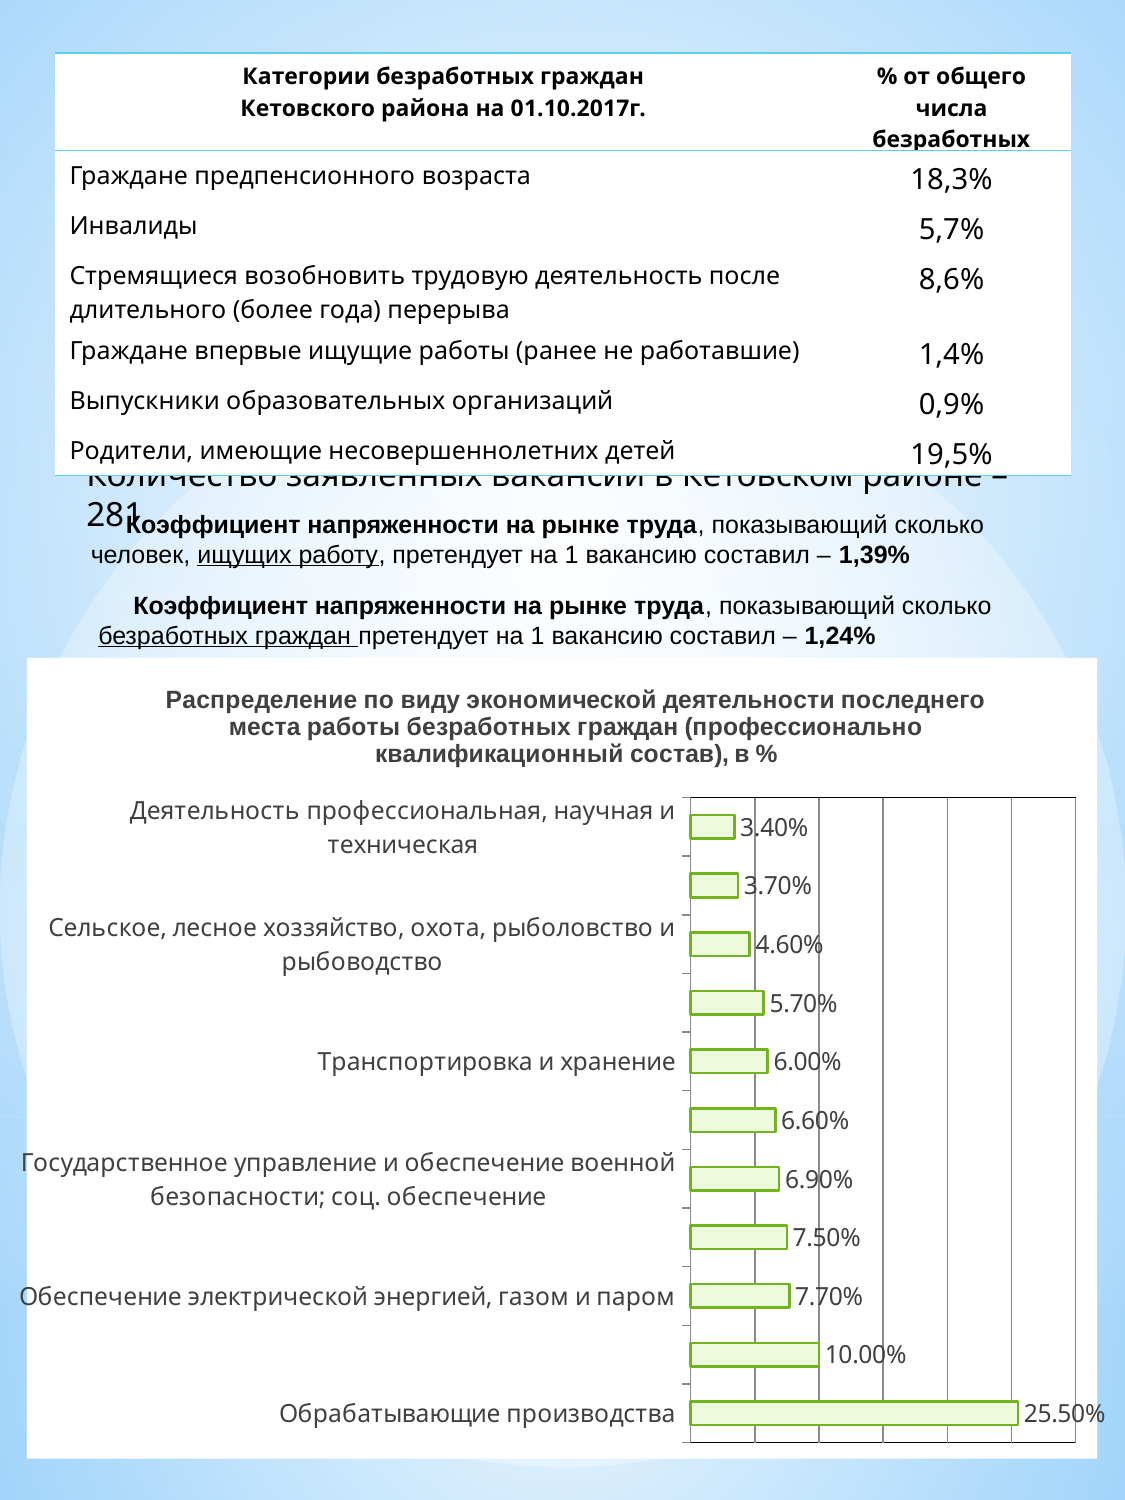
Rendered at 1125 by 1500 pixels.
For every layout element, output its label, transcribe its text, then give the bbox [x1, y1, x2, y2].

table_header Категории безработных граждан Кетовского района на 01.10.2017г. [55, 54, 832, 150]
table_cell Родители, имеющие несовершеннолетних детей [55, 426, 832, 475]
table_cell Граждане впервые ищущие работы (ранее не работавшие) [55, 326, 832, 376]
table_cell 18,3% [832, 151, 1071, 201]
table_cell Выпускники образовательных организаций [55, 376, 832, 426]
table_cell 1,4% [832, 326, 1071, 376]
table_cell 5,7% [832, 201, 1071, 251]
table_cell 0,9% [832, 376, 1071, 426]
text_box Коэффициент напряженности на рынке труда, показывающий сколько человек, ищущих работу, претендует на 1 вакансию составил – 1,39% [76, 540, 1049, 576]
table_cell 8,6% [832, 251, 1071, 326]
table_header % от общего числа безработных [832, 54, 1071, 150]
chart [18, 657, 1107, 1459]
table_cell Стремящиеся возобновить трудовую деятельность после длительного (более года) перерыва [55, 251, 832, 326]
text_box Коэффициент напряженности на рынке труда, показывающий сколько безработных граждан претендует на 1 вакансию составил – 1,24% [83, 581, 1076, 655]
text_box Количество заявленных вакансий в Кетовском районе – 281 [71, 476, 1064, 540]
table_cell Граждане предпенсионного возраста [55, 151, 832, 201]
table_cell 19,5% [832, 426, 1071, 475]
table_cell Инвалиды [55, 201, 832, 251]
